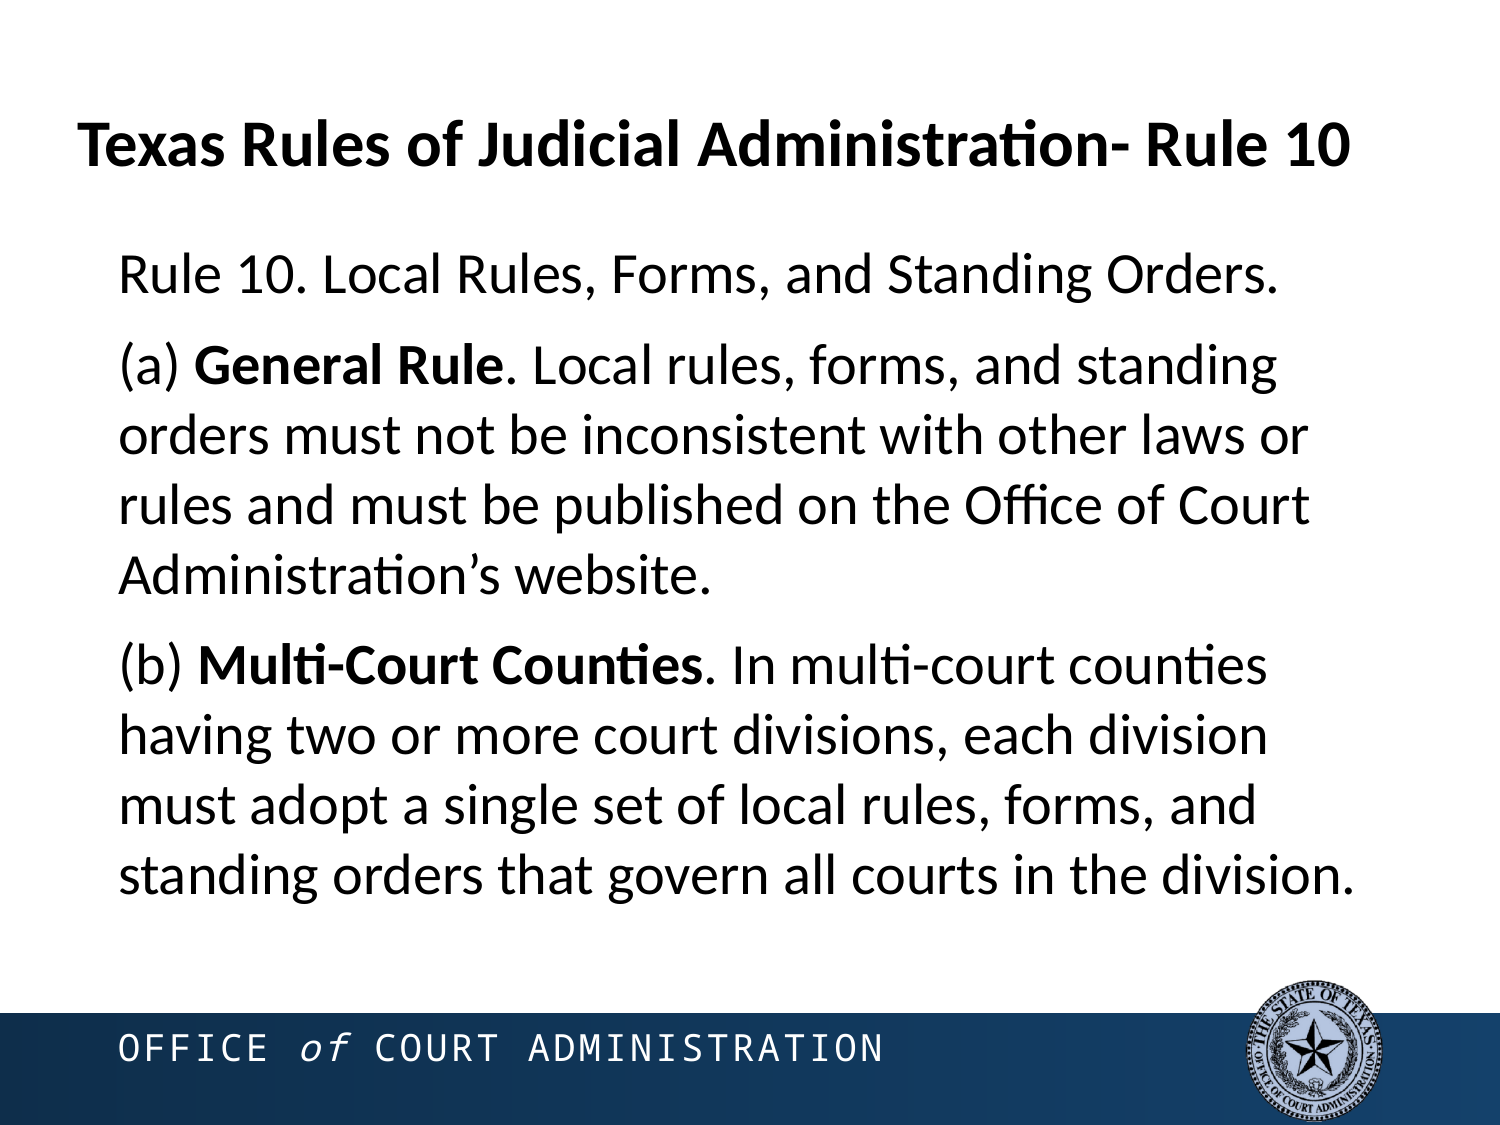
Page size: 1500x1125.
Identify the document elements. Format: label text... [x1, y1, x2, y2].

title Texas Rules of Judicial Administration- Rule 10 [62, 60, 1371, 229]
list Rule 10. Local Rules, Forms, and Standing Orders. (a) General Rule. Local rules, forms, and standing orders must not be inconsistent with other laws or rules and must be published on the Office of Court Administration’s website. (b) Multi-Court Counties. In multi-court counties having two or more court divisions, each division must adopt a single set of local rules, forms, and standing orders that govern all courts in the division. [103, 228, 1397, 974]
